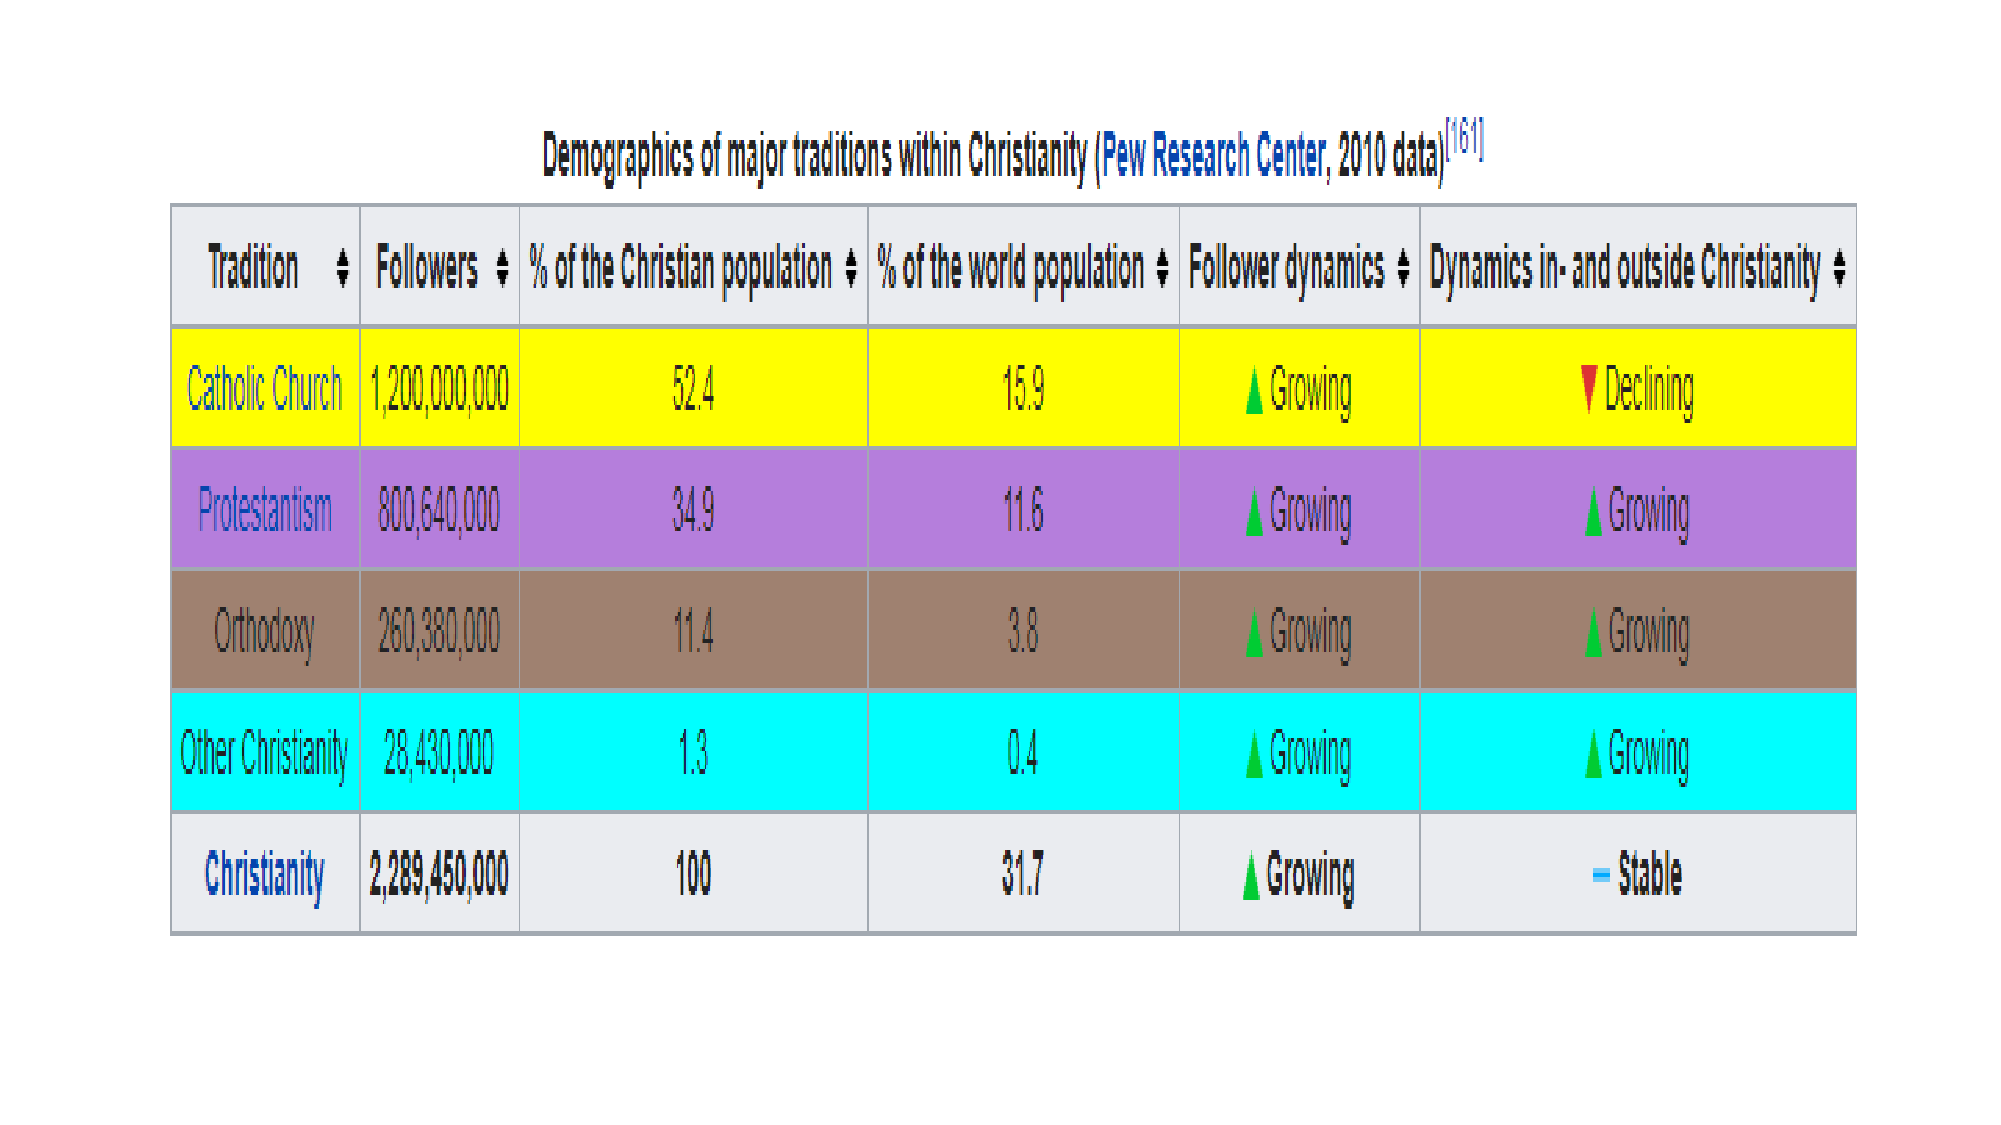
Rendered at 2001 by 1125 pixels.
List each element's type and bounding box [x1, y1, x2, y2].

picture [158, 100, 1875, 1008]
